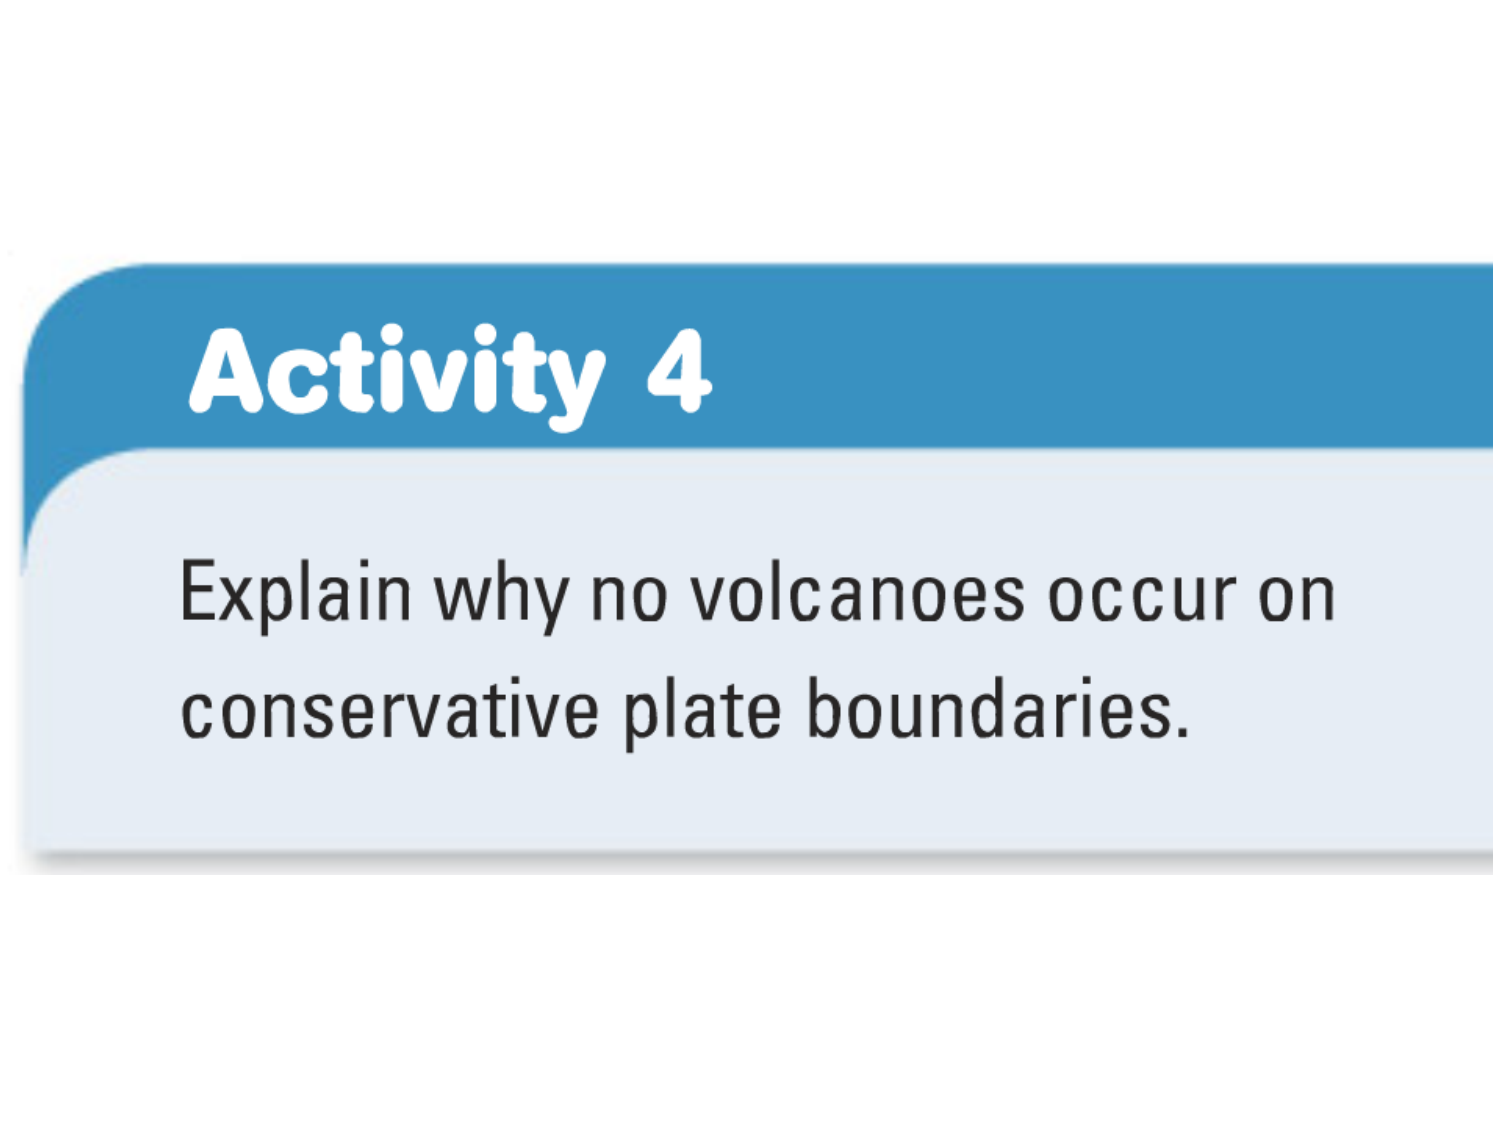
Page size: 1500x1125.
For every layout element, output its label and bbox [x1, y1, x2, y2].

picture [7, 249, 1493, 876]
